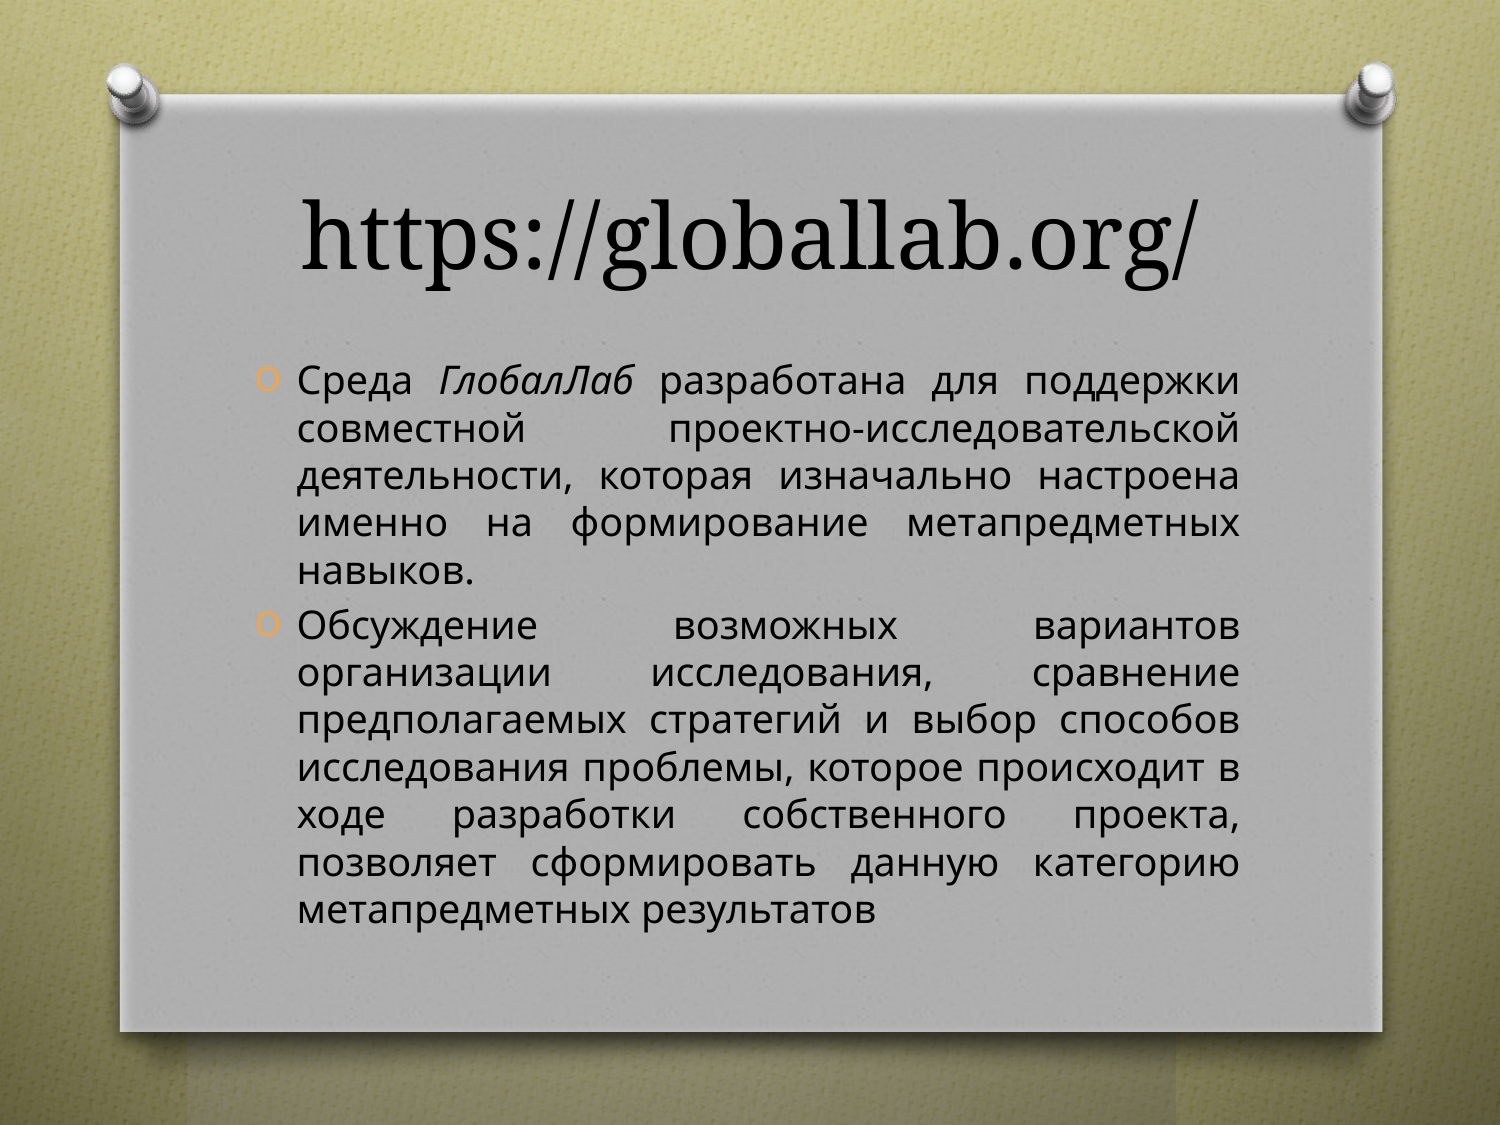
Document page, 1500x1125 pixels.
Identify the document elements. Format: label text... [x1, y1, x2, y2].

title https://globallab.org/ [179, 134, 1323, 332]
picture [75, 29, 198, 153]
list Среда ГлобалЛаб разработана для поддержки совместной проектно-исследовательской деятельности, которая изначально настроена именно на формирование метапредметных навыков. Обсуждение возможных вариантов организации исследования, сравнение предполагаемых стратегий и выбор способов исследования проблемы, которое происходит в ходе разработки собственного проекта, позволяет сформировать данную категорию метапредметных результатов [240, 347, 1257, 939]
picture [1317, 35, 1439, 156]
